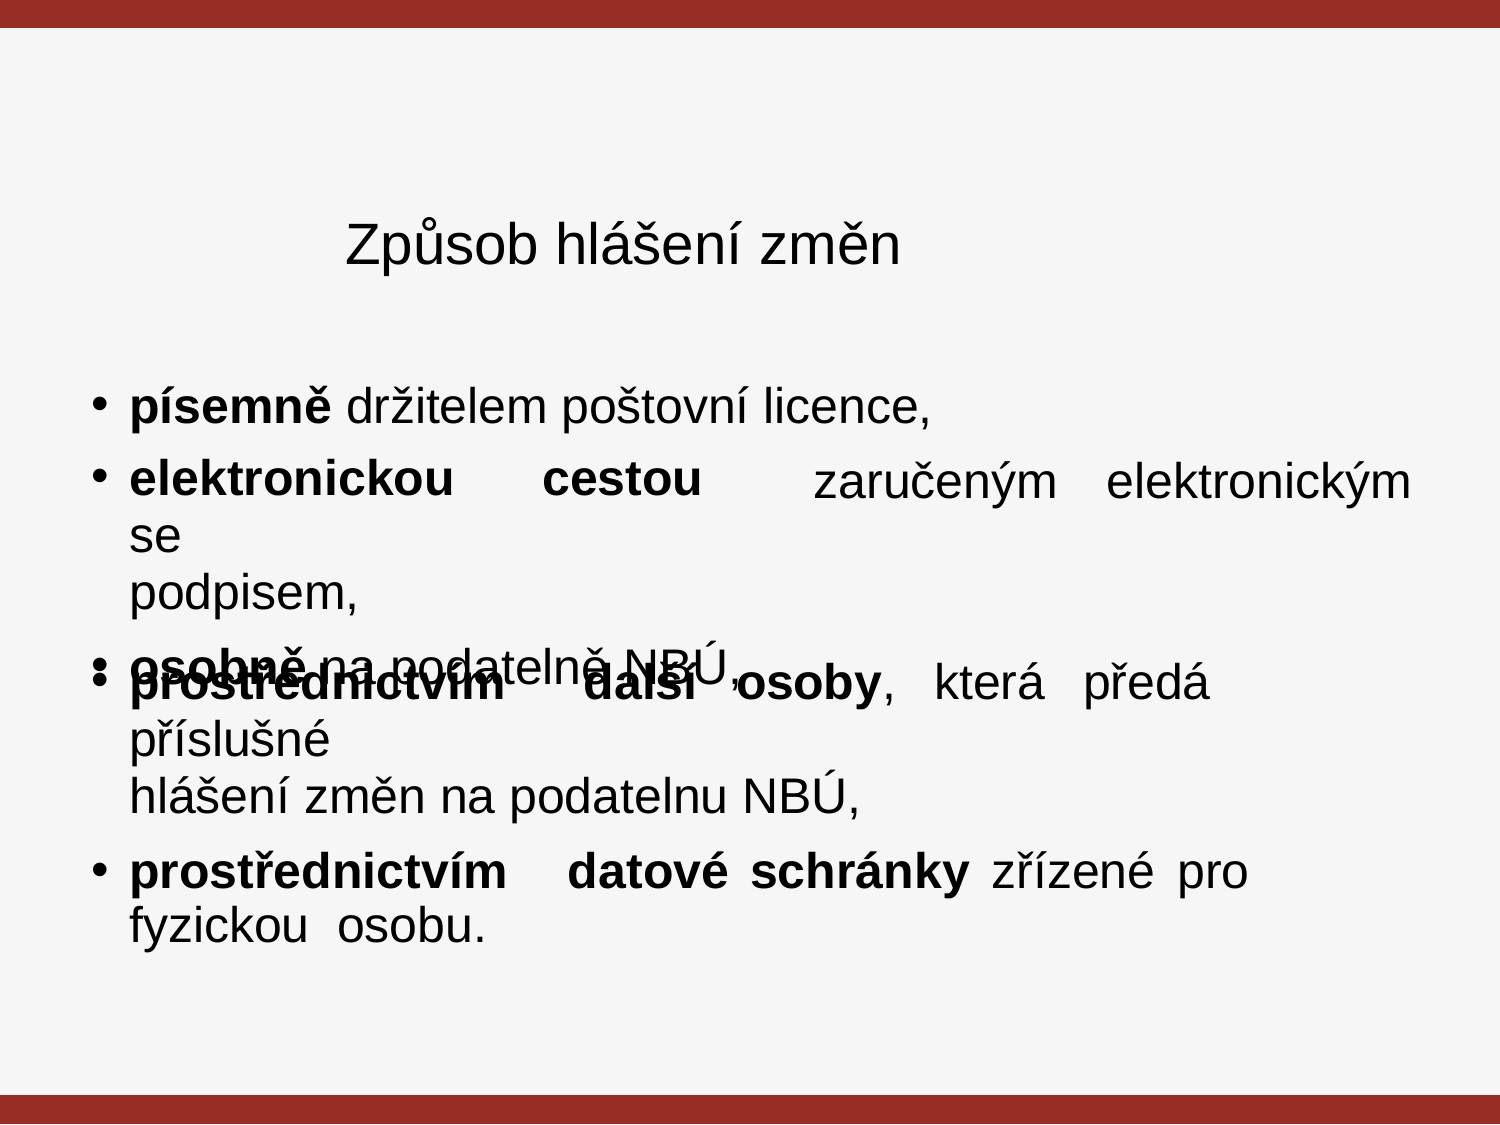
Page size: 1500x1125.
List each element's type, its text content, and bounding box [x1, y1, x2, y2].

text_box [89, 371, 1415, 898]
title Způsob hlášení změn [343, 145, 942, 336]
